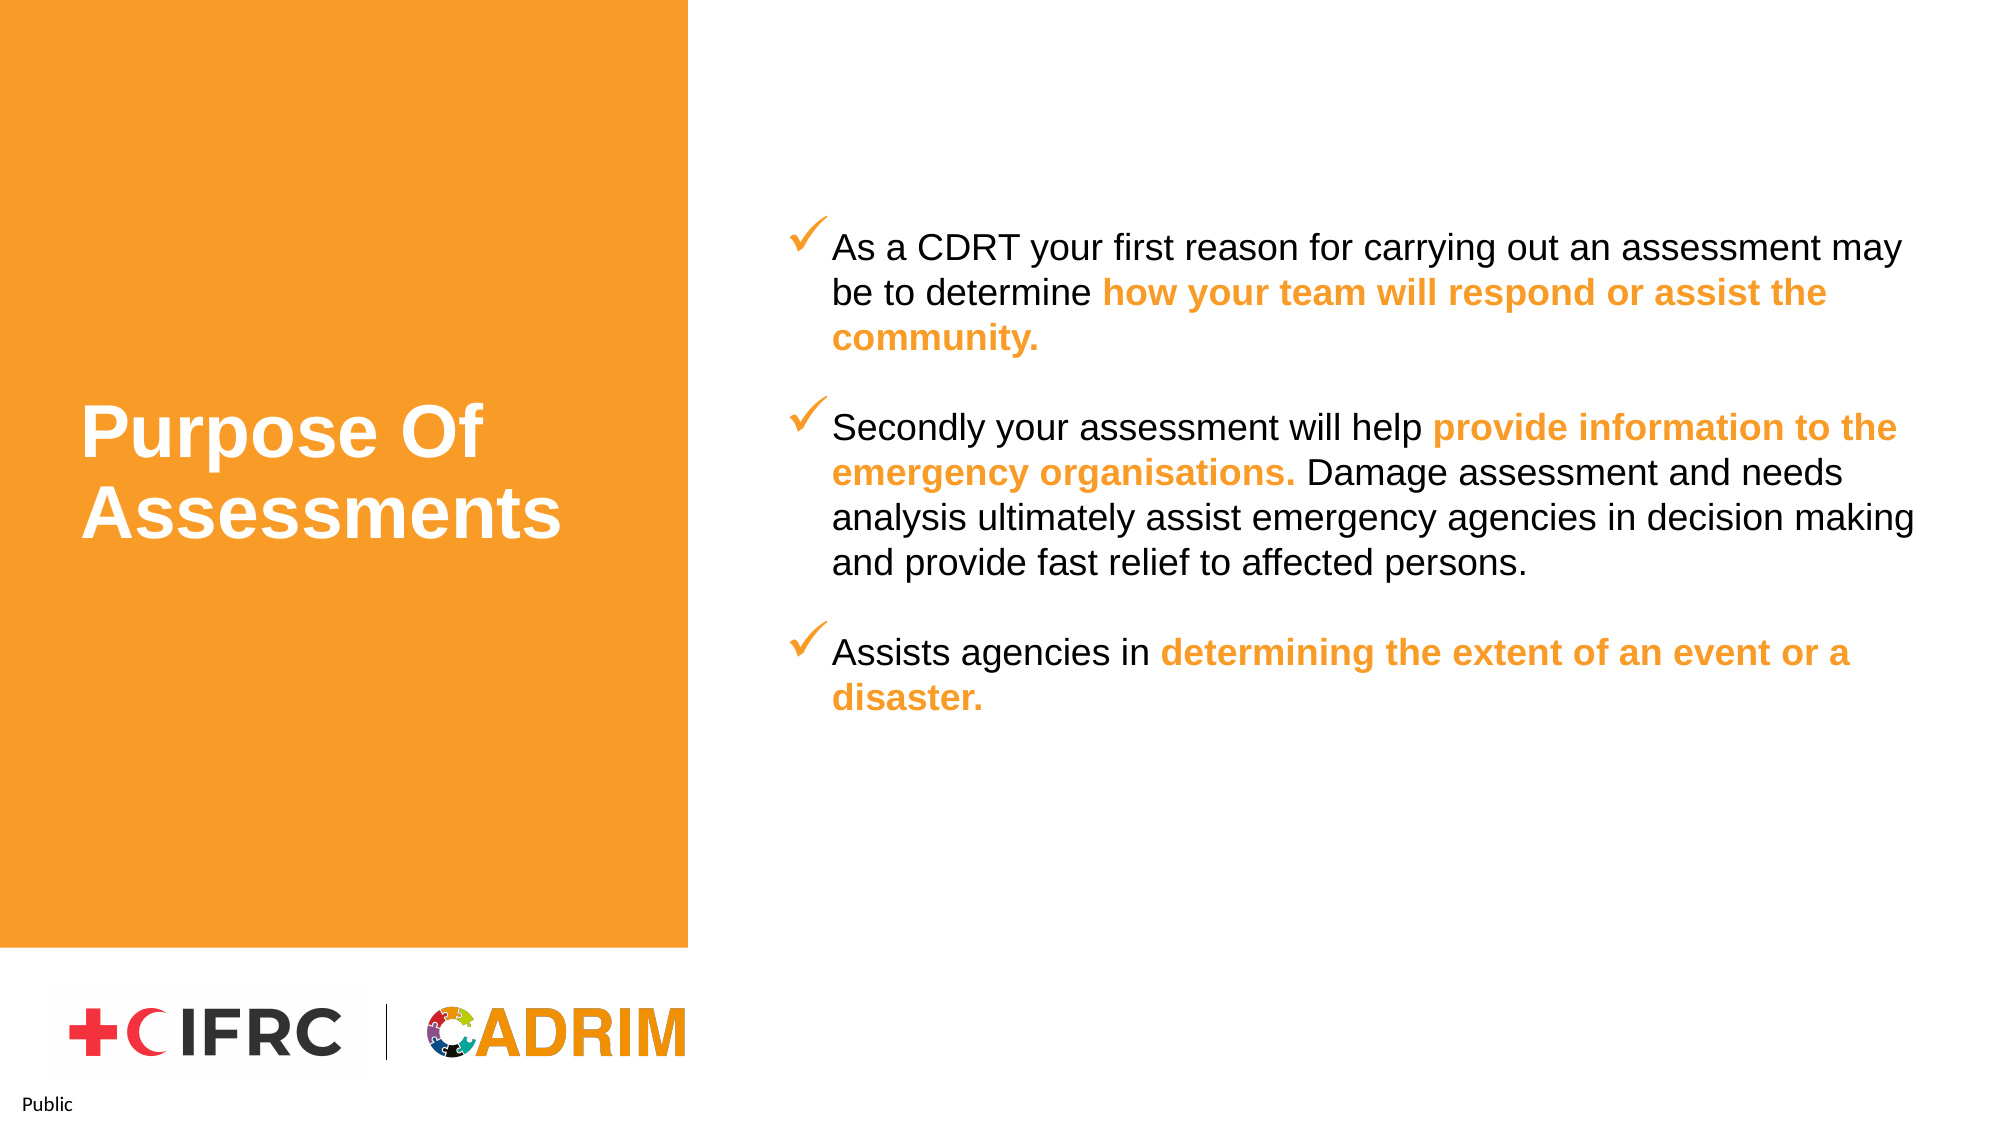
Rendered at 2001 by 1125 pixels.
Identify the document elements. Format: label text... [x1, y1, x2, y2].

text_box Purpose Of Assessments [65, 104, 642, 842]
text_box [0, 939, 698, 1125]
text_box As a CDRT your first reason for carrying out an assessment may be to determine how your team will respond or assist the community. Secondly your assessment will help provide information to the emergency organisations. Damage assessment and needs analysis ultimately assist emergency agencies in decision making and provide fast relief to affected persons. Assists agencies in determining the extent of an event or a disaster. [770, 215, 1935, 726]
text_box [0, 0, 688, 939]
